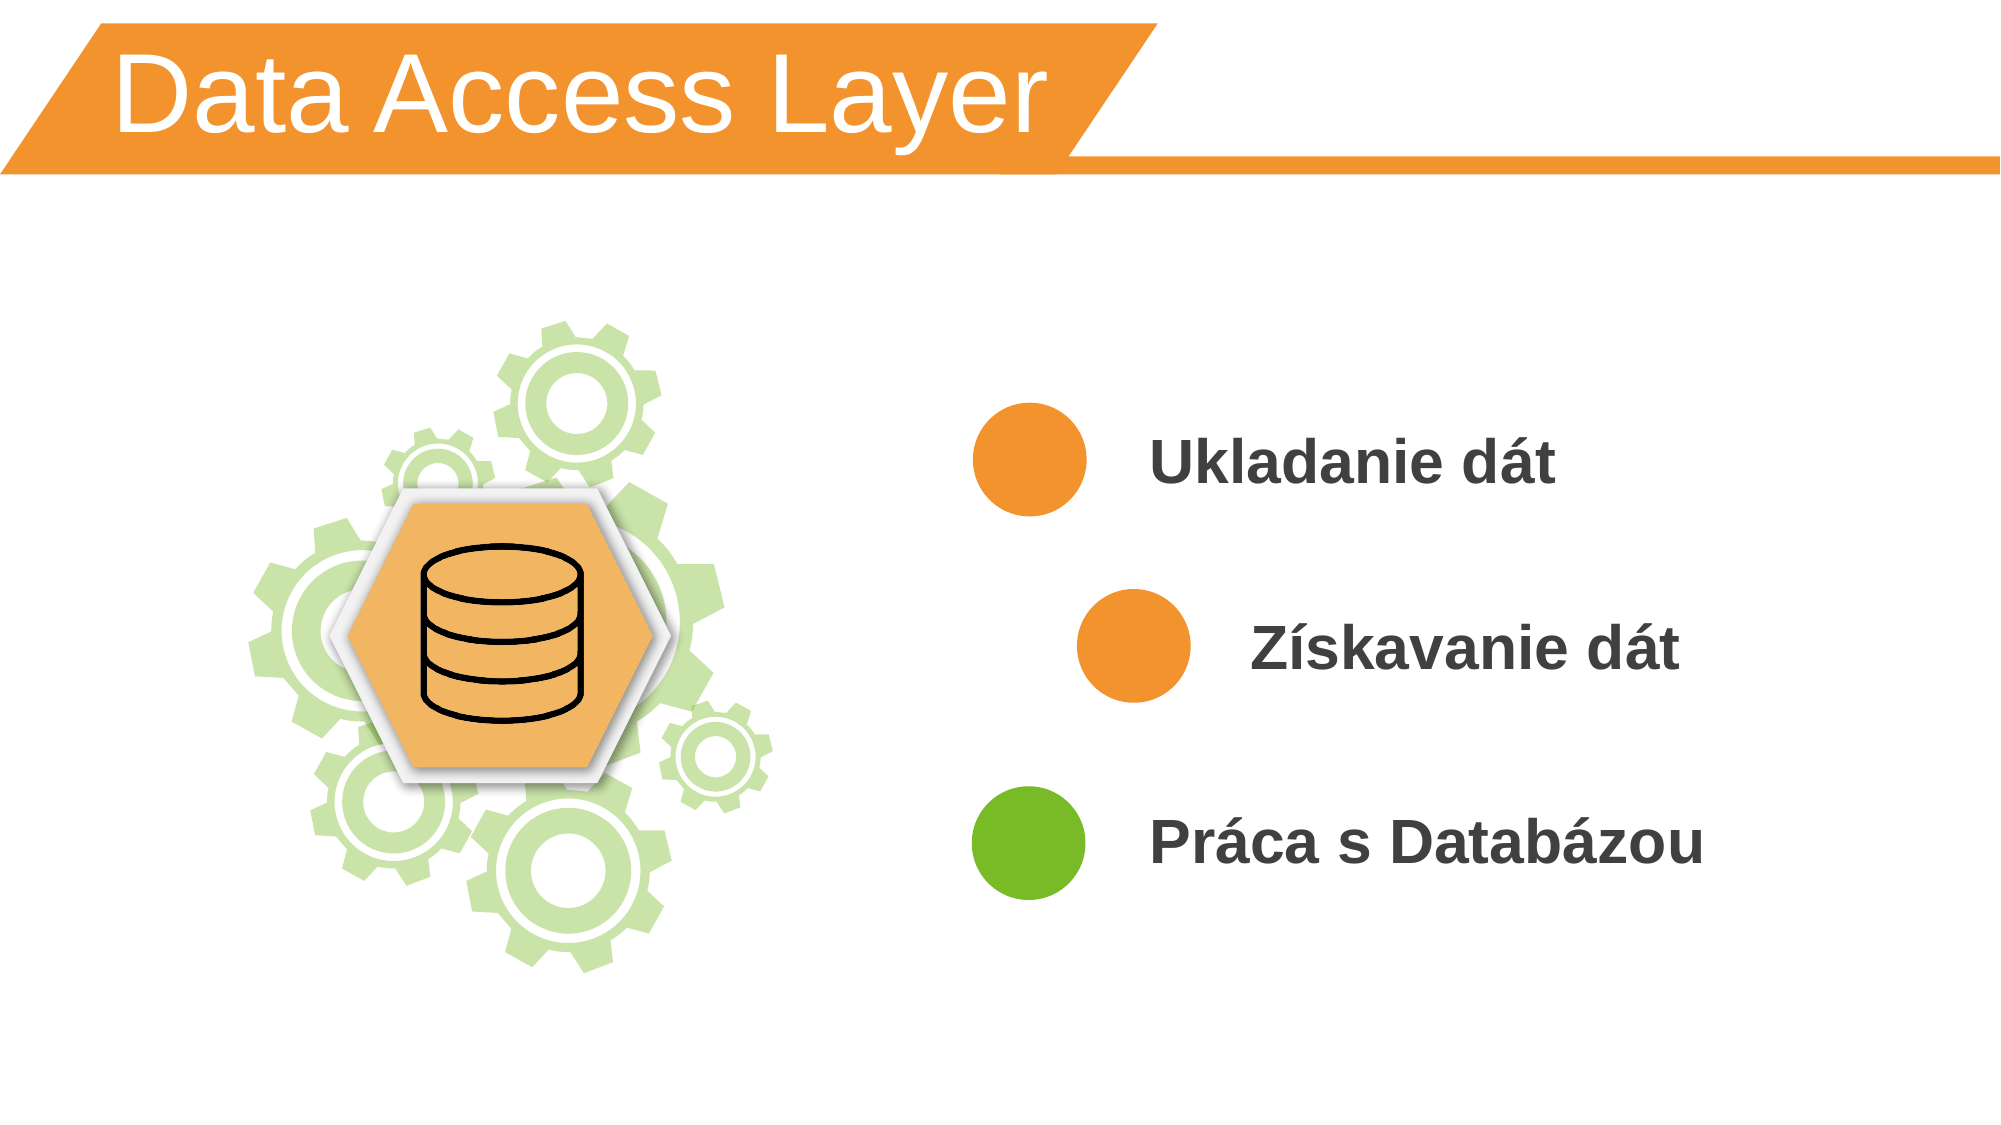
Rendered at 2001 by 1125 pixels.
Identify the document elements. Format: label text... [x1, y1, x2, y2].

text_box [249, 318, 773, 974]
text_box [971, 401, 1088, 518]
text_box [970, 785, 1087, 902]
text_box [1075, 587, 1192, 704]
text_box Ukladanie dát [1134, 414, 1975, 504]
text_box Získavanie dát [1235, 599, 2000, 690]
list Data Access Layer [96, 37, 1933, 156]
text_box Práca s Databázou [1134, 793, 1975, 883]
picture [411, 543, 592, 724]
